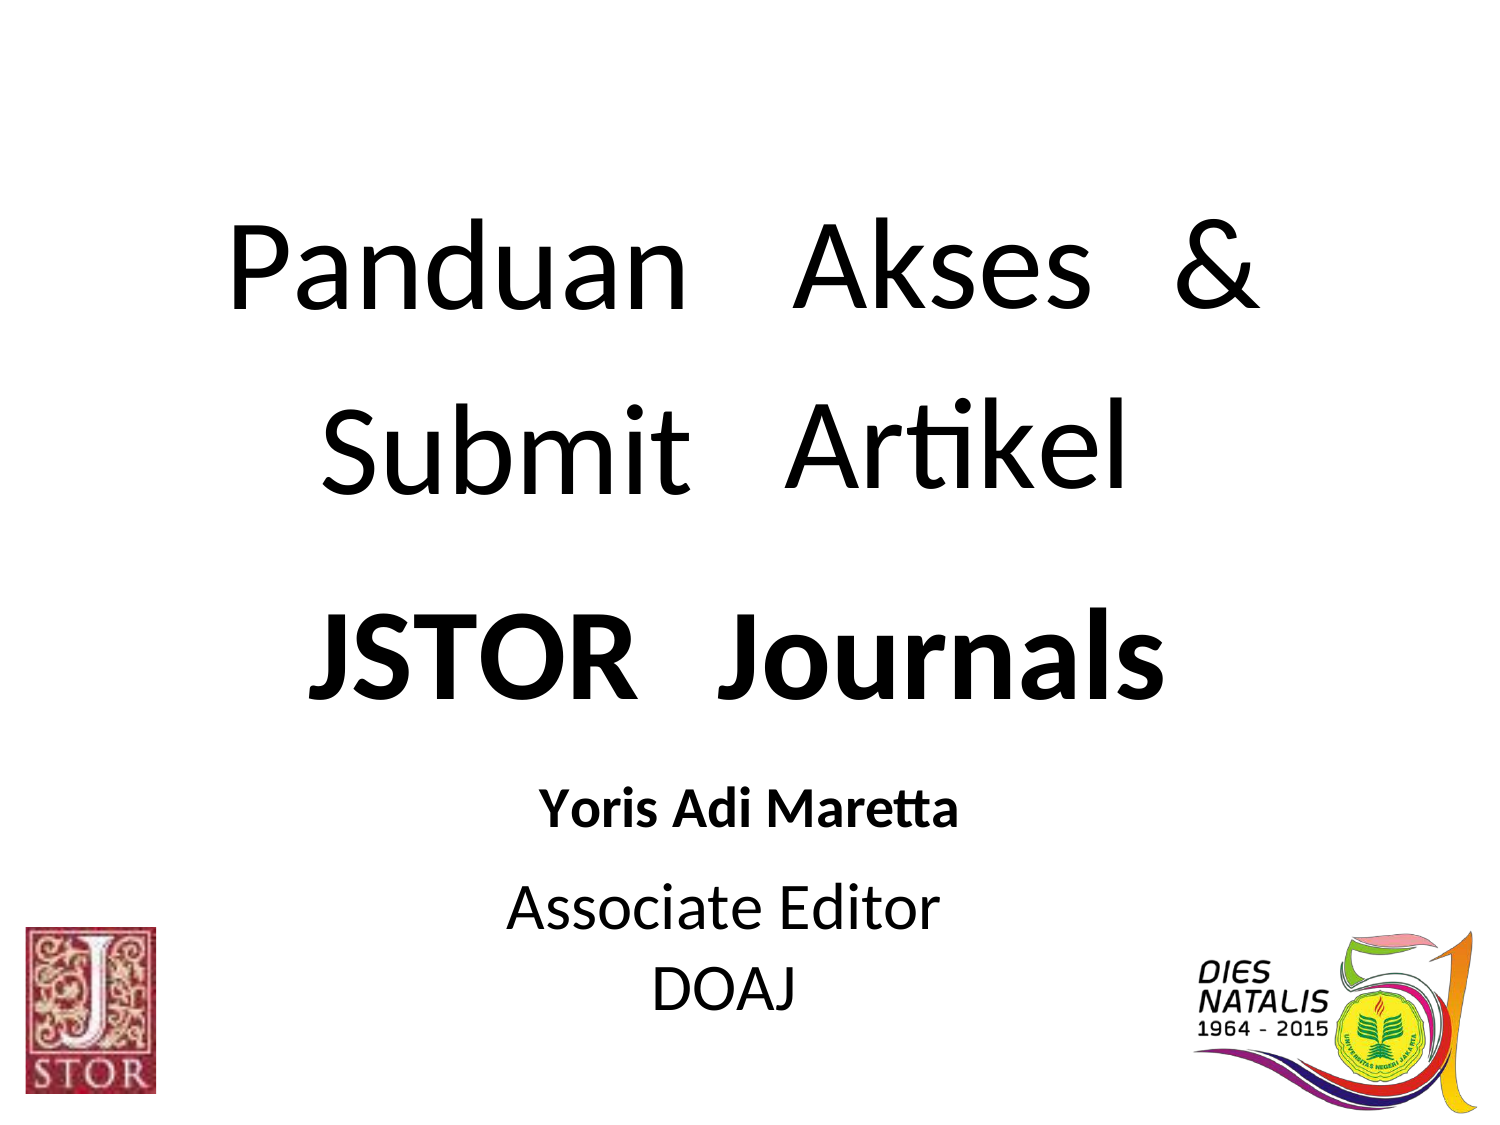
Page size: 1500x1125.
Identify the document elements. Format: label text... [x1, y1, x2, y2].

text_box [1137, 927, 1500, 1115]
text_box Artikel [782, 386, 1206, 541]
text_box JSTOR [306, 597, 709, 752]
text_box Akses [790, 206, 1163, 361]
text_box [25, 927, 157, 1094]
text_box Panduan Submit [223, 206, 784, 541]
text_box Journals [715, 597, 1258, 752]
text_box Yoris Adi Maretta Associate Editor DOAJ [451, 780, 1054, 948]
text_box & [1170, 206, 1300, 361]
